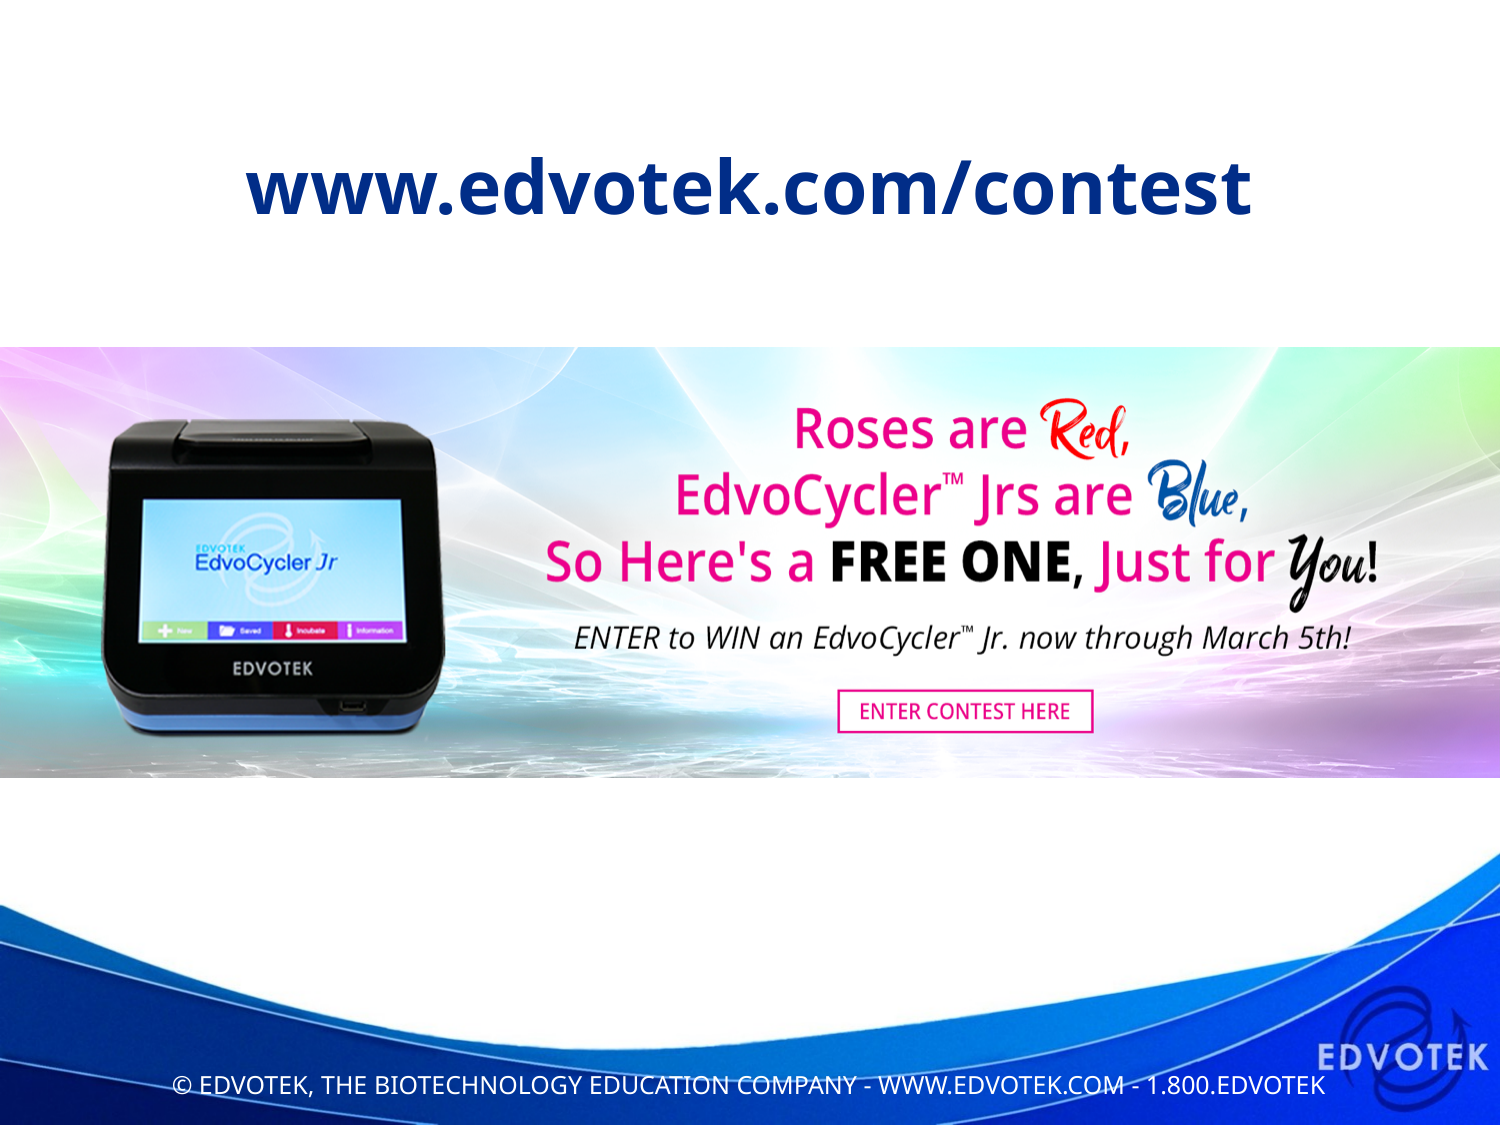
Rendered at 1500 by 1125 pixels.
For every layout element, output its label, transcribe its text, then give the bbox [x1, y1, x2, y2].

picture [0, 0, 1500, 1125]
title www.edvotek.com/contest [90, 17, 1410, 237]
